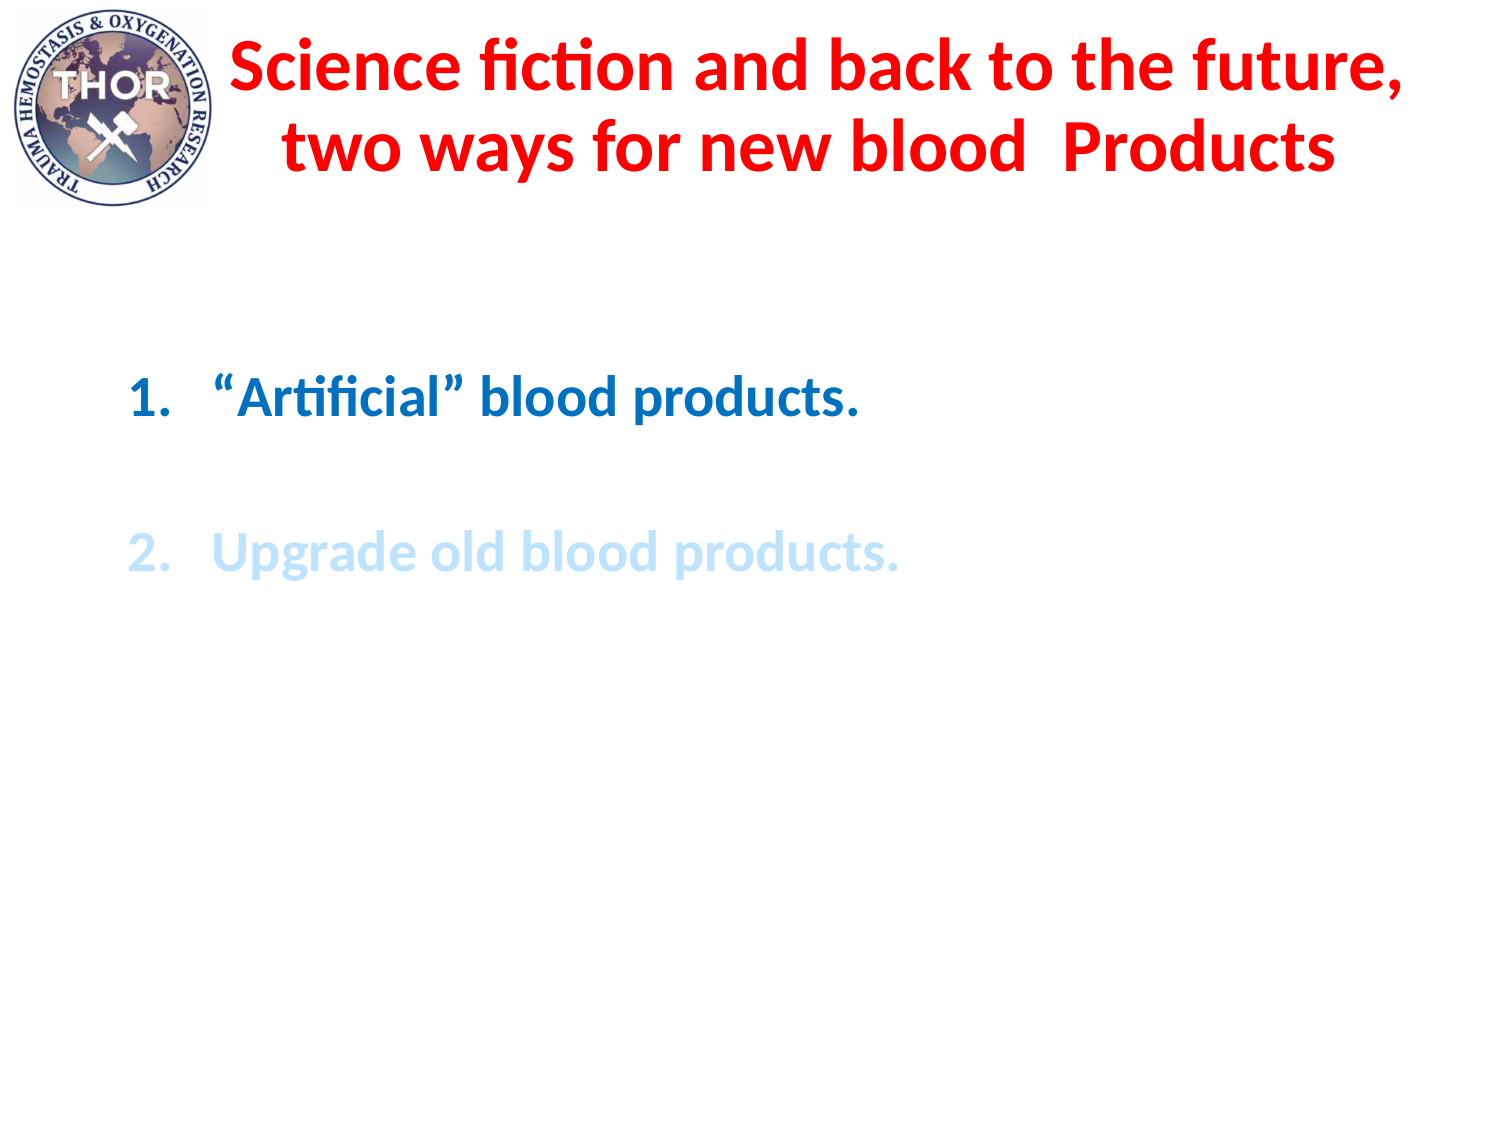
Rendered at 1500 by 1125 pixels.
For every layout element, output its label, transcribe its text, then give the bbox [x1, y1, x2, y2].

picture [12, 8, 212, 209]
title Science fiction and back to the future, two ways for new blood Products [0, 0, 1500, 216]
list “Artificial” blood products. Upgrade old blood products. [112, 340, 1493, 708]
